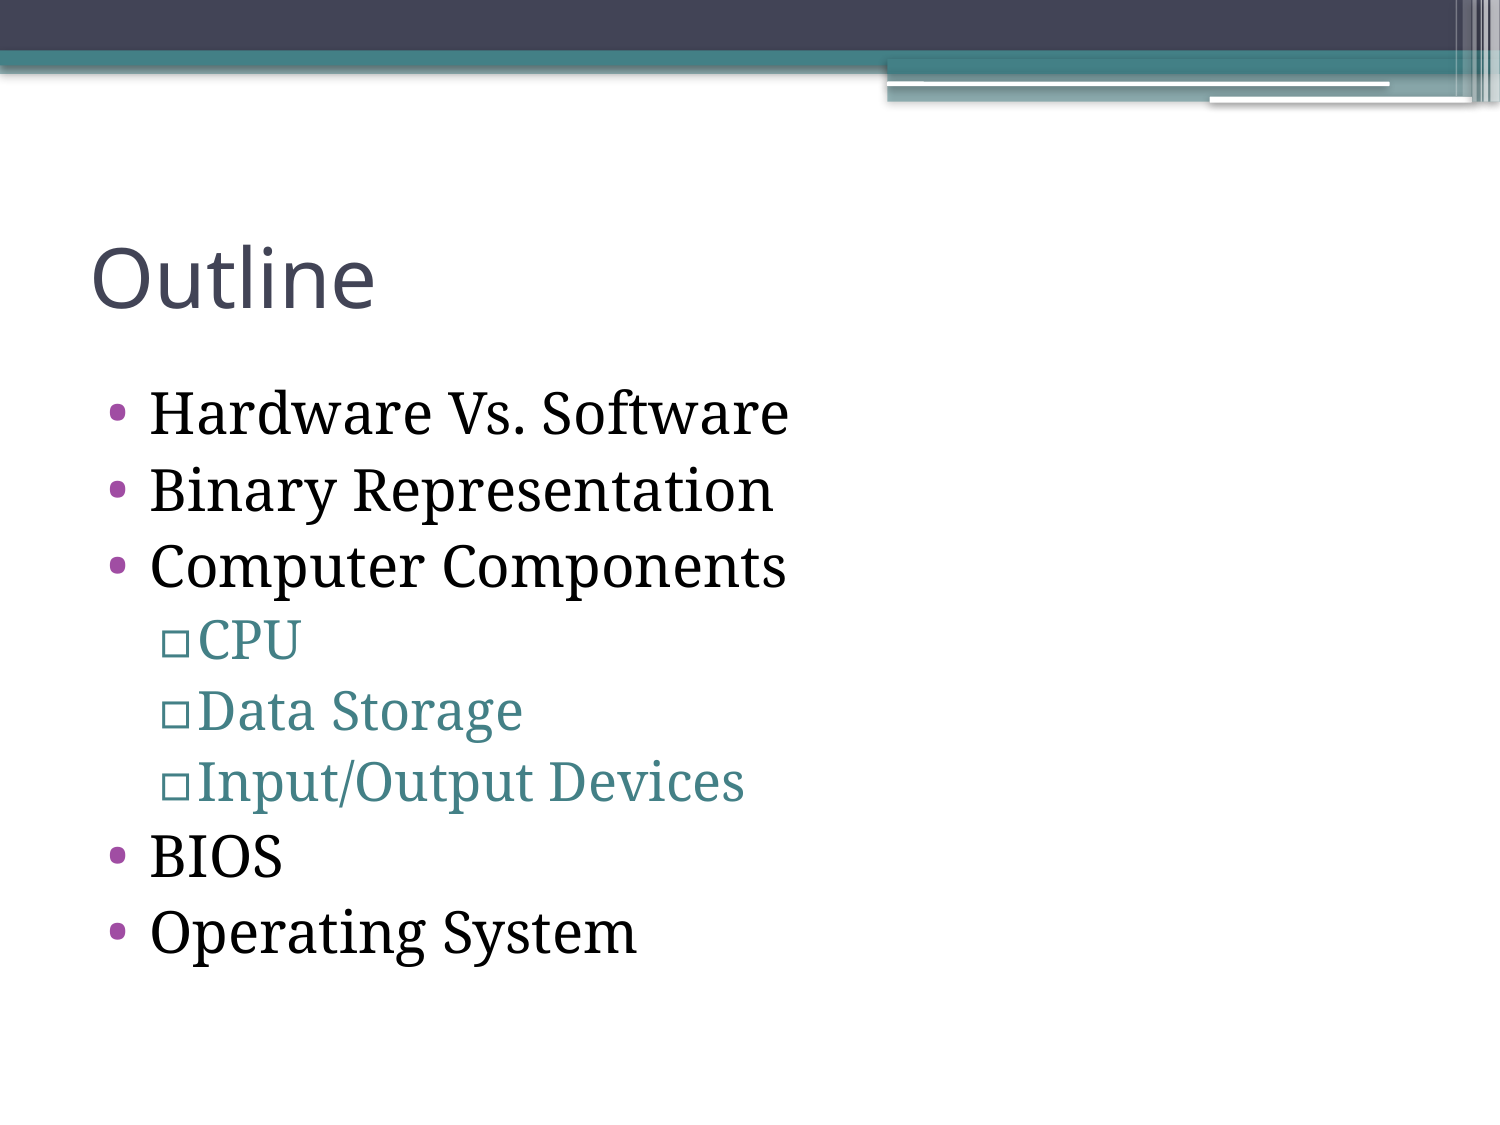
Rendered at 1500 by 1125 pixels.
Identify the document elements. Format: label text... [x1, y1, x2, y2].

title Outline [75, 187, 1425, 363]
list Hardware Vs. Software Binary Representation Computer Components CPU Data Storage Input/Output Devices BIOS Operating System [75, 368, 1425, 1079]
